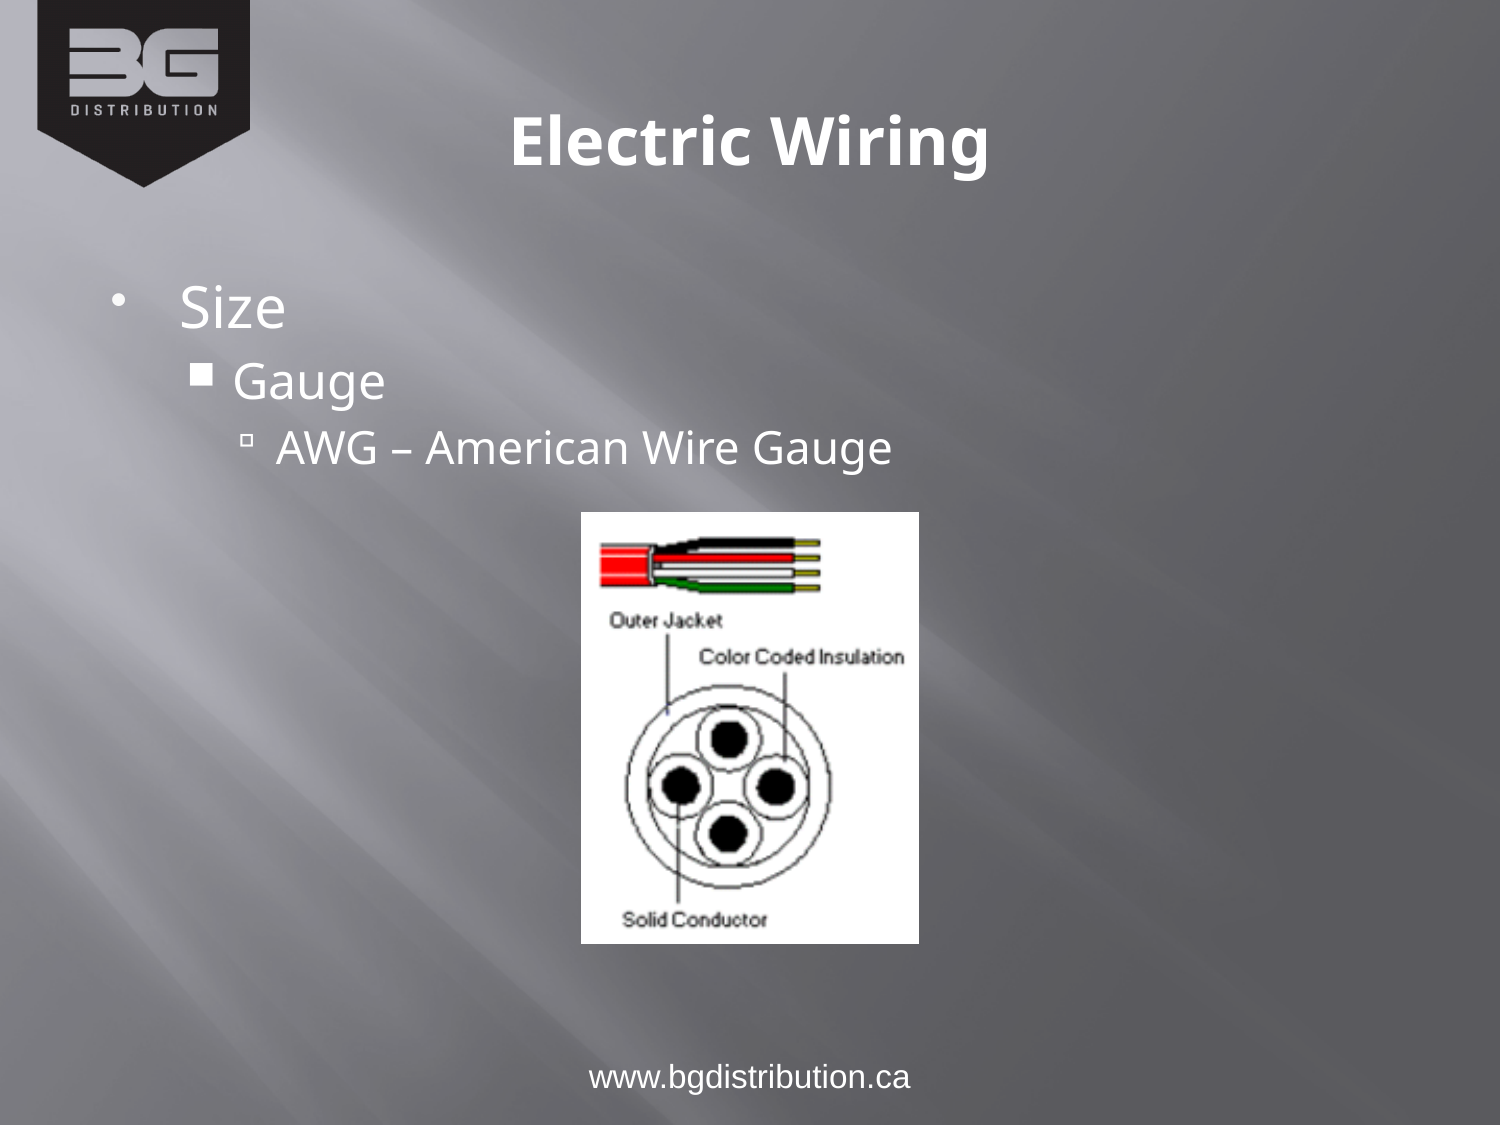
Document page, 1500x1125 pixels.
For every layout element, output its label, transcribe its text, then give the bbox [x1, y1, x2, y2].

picture [37, 0, 251, 188]
list Size Gauge AWG – American Wire Gauge [75, 262, 1425, 1035]
title Electric Wiring [75, 45, 1425, 233]
text_box www.bgdistribution.ca [343, 1048, 1157, 1103]
picture [581, 512, 919, 944]
